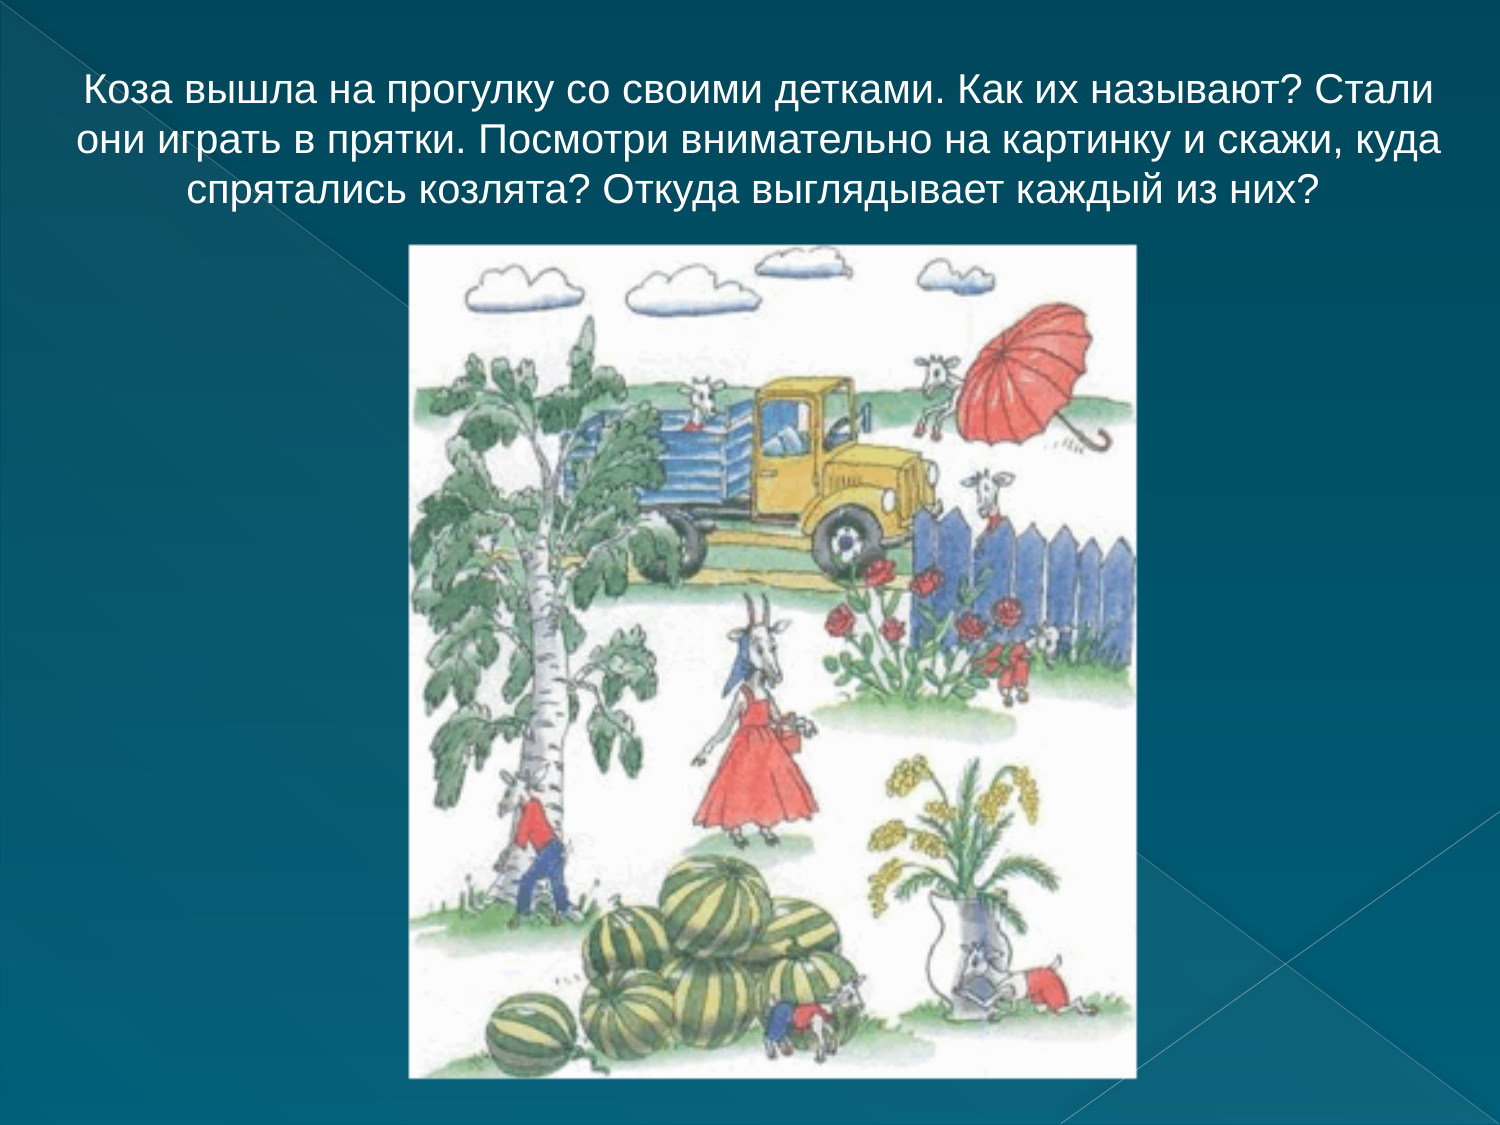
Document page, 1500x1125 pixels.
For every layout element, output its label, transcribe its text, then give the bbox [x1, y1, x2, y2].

text_box Коза вышла на прогулку со своими детками. Как их называют? Стали они играть в прятки. Посмотри внимательно на картинку и скажи, куда спрятались козлята? Откуда выглядывает каждый из них? [41, 54, 1477, 270]
picture [395, 245, 1140, 1085]
picture [1141, 1044, 1145, 1064]
